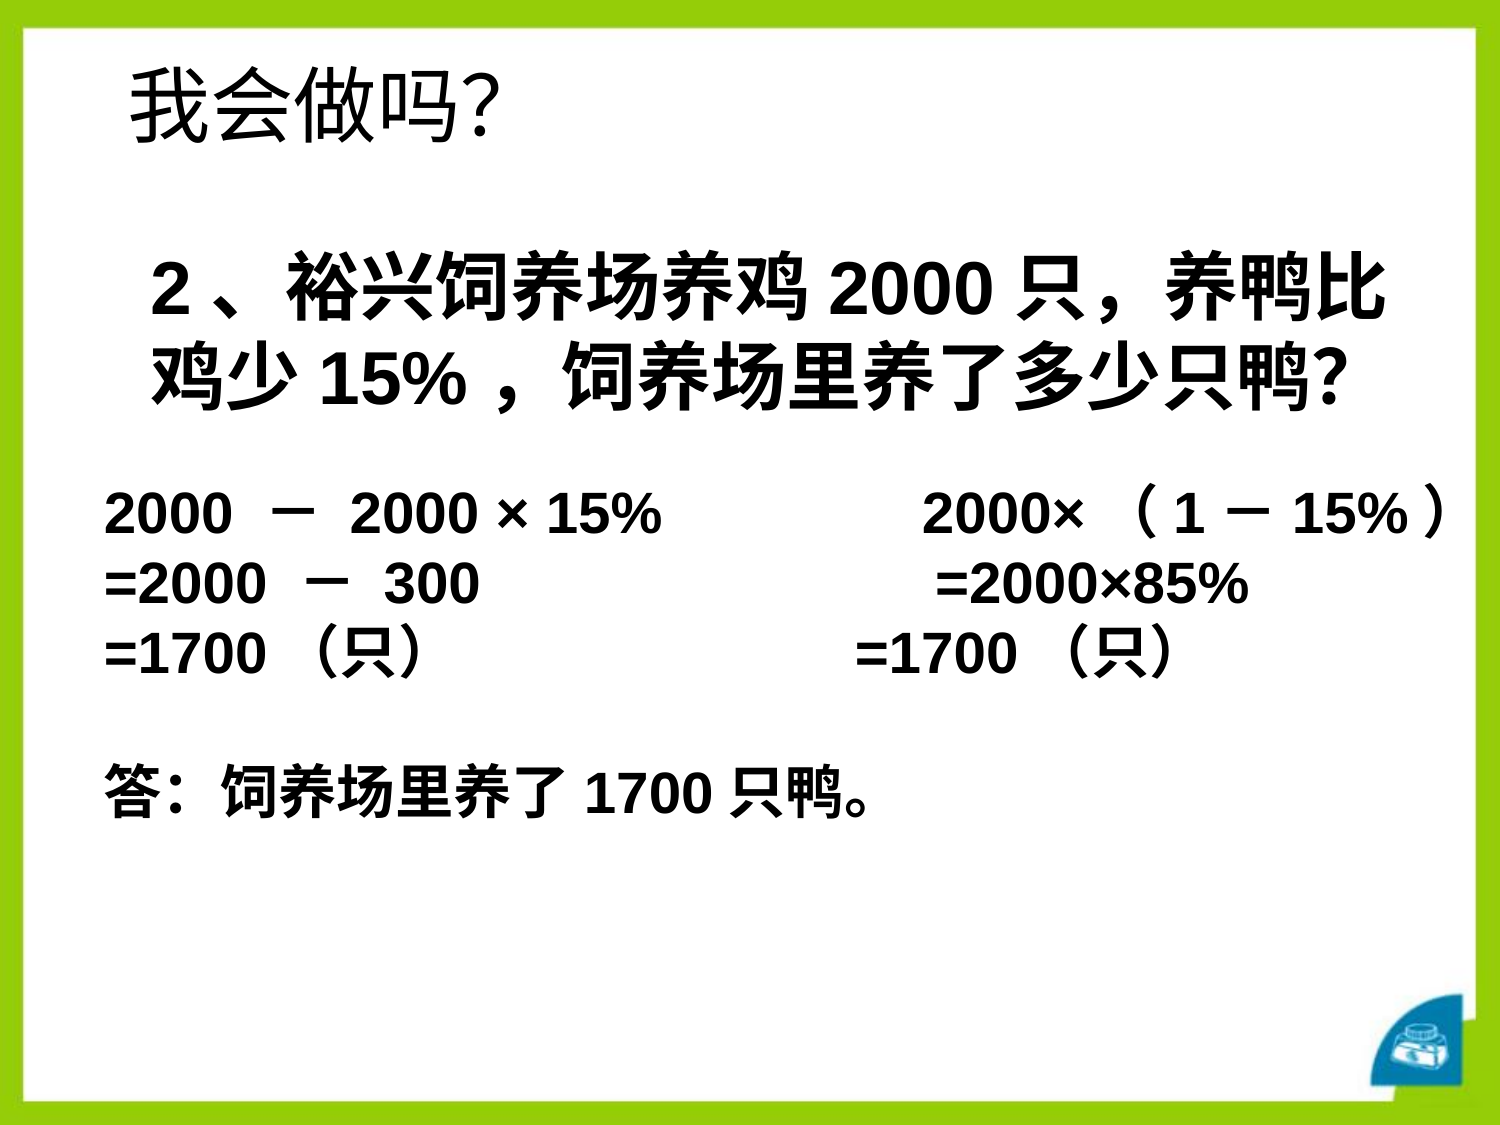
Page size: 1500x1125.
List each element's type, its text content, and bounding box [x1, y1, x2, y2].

text_box 2000 － 2000 × 15% 2000×（1－15%） =2000 － 300 =2000×85% =1700（只） =1700（只） 答：饲养场里养了1700只鸭。 [89, 467, 1496, 833]
text_box 2、裕兴饲养场养鸡2000只，养鸭比鸡少15%，饲养场里养了多少只鸭？ [135, 231, 1412, 427]
title 我会做吗？ [75, 45, 597, 161]
picture [0, 0, 1500, 1125]
